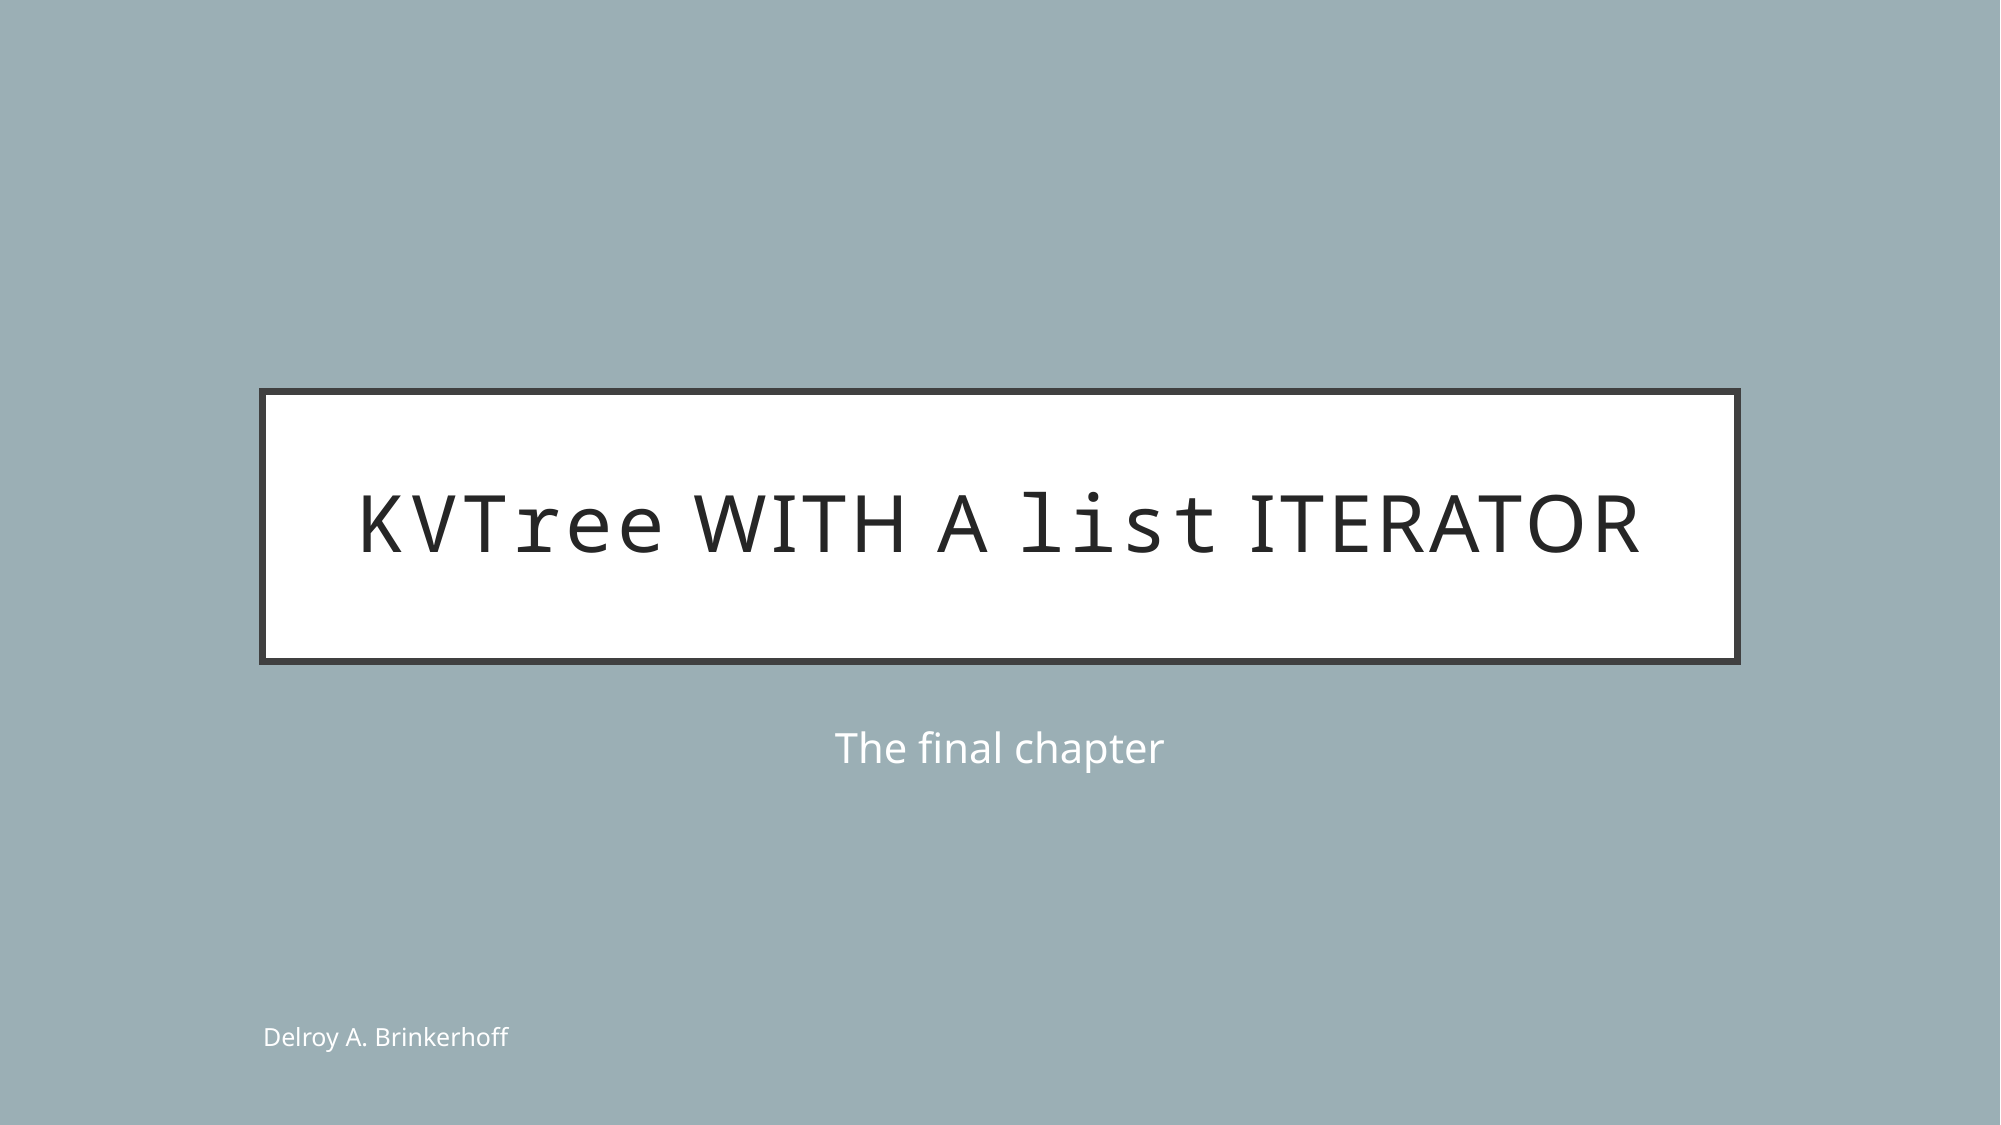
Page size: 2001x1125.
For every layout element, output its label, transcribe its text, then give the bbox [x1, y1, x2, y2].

text_box Delroy A. Brinkerhoff [248, 1013, 524, 1059]
subtitle The final chapter [442, 713, 1558, 918]
title KVTree with a list iterator [259, 388, 1741, 665]
